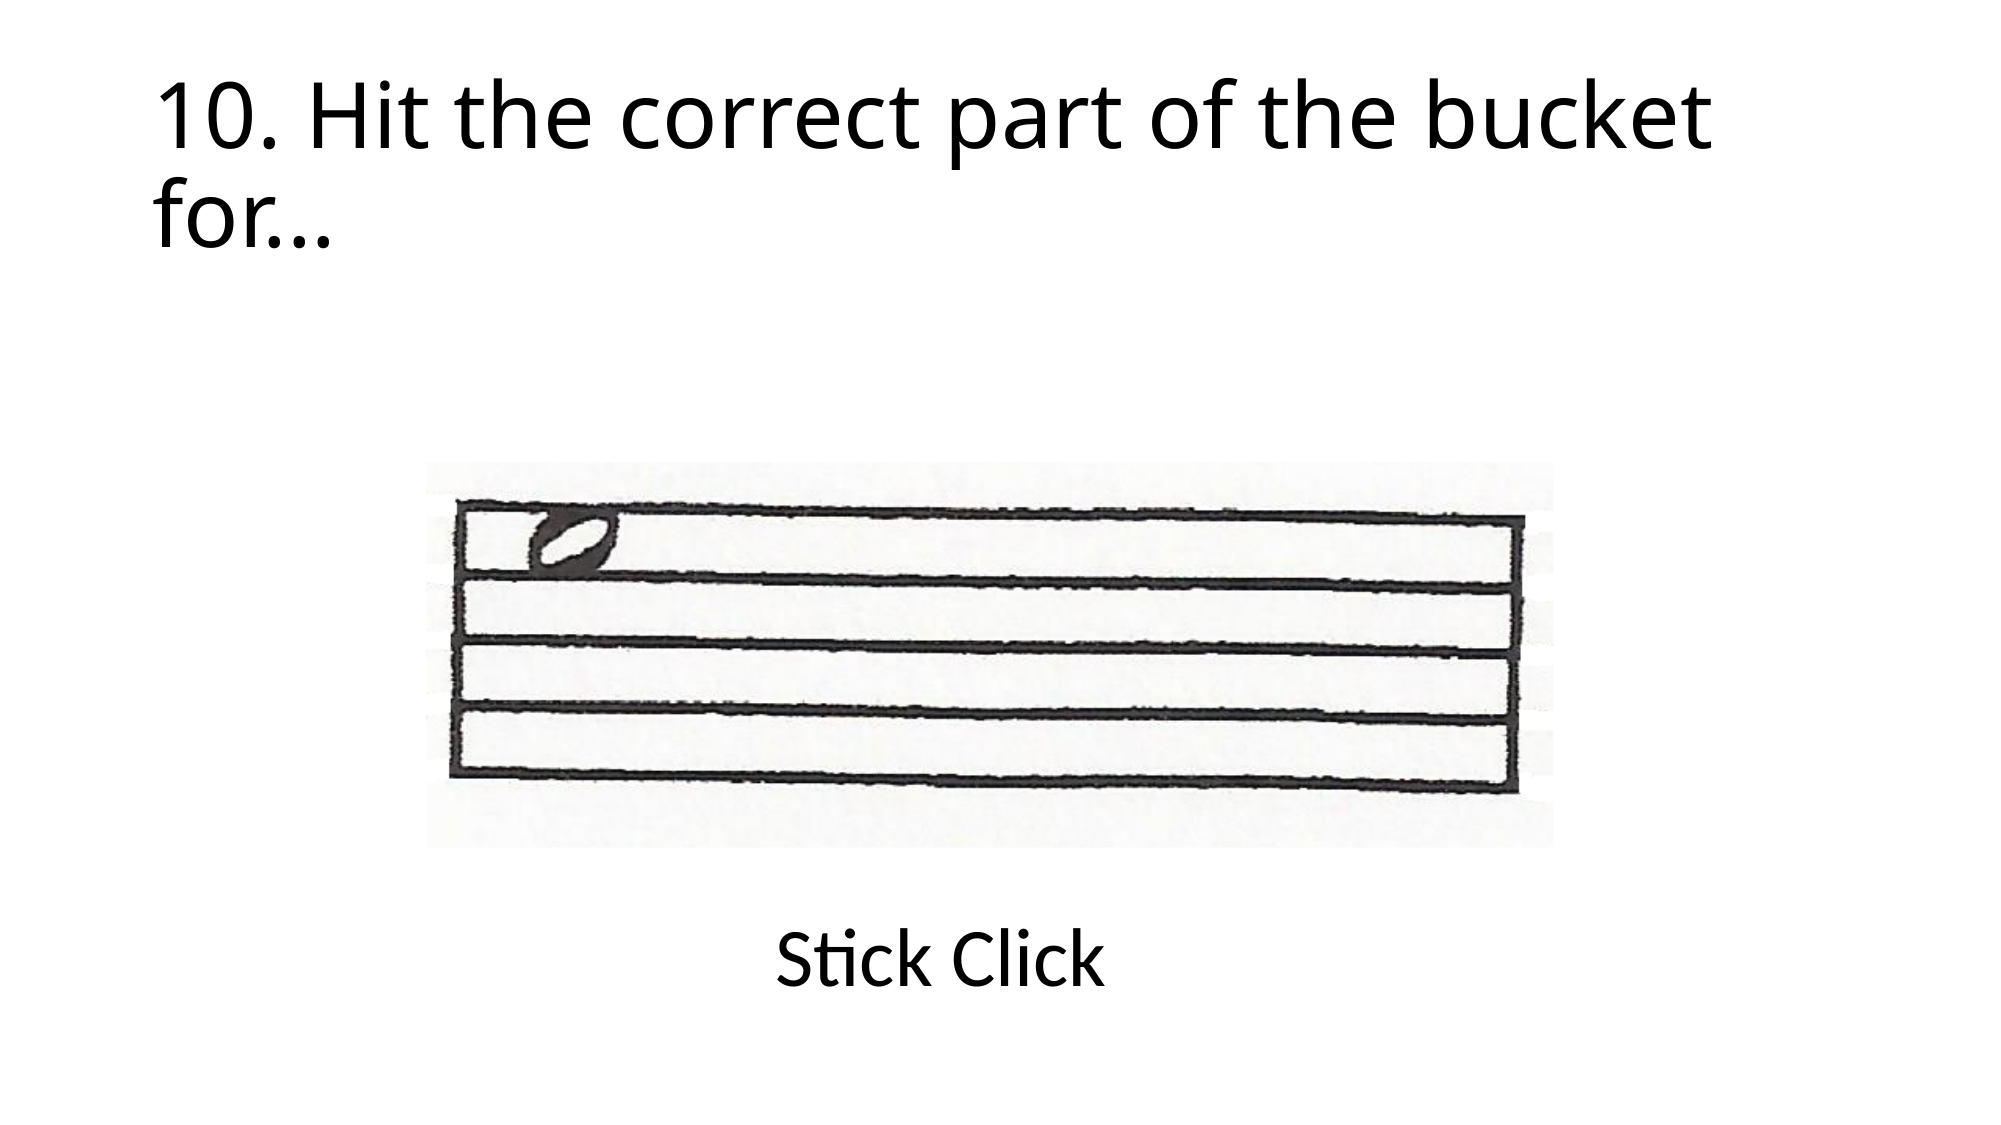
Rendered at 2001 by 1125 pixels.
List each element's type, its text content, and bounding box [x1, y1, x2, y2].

text_box Stick Click [760, 895, 1137, 1011]
title 10. Hit the correct part of the bucket for... [137, 59, 1863, 278]
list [426, 462, 1574, 851]
